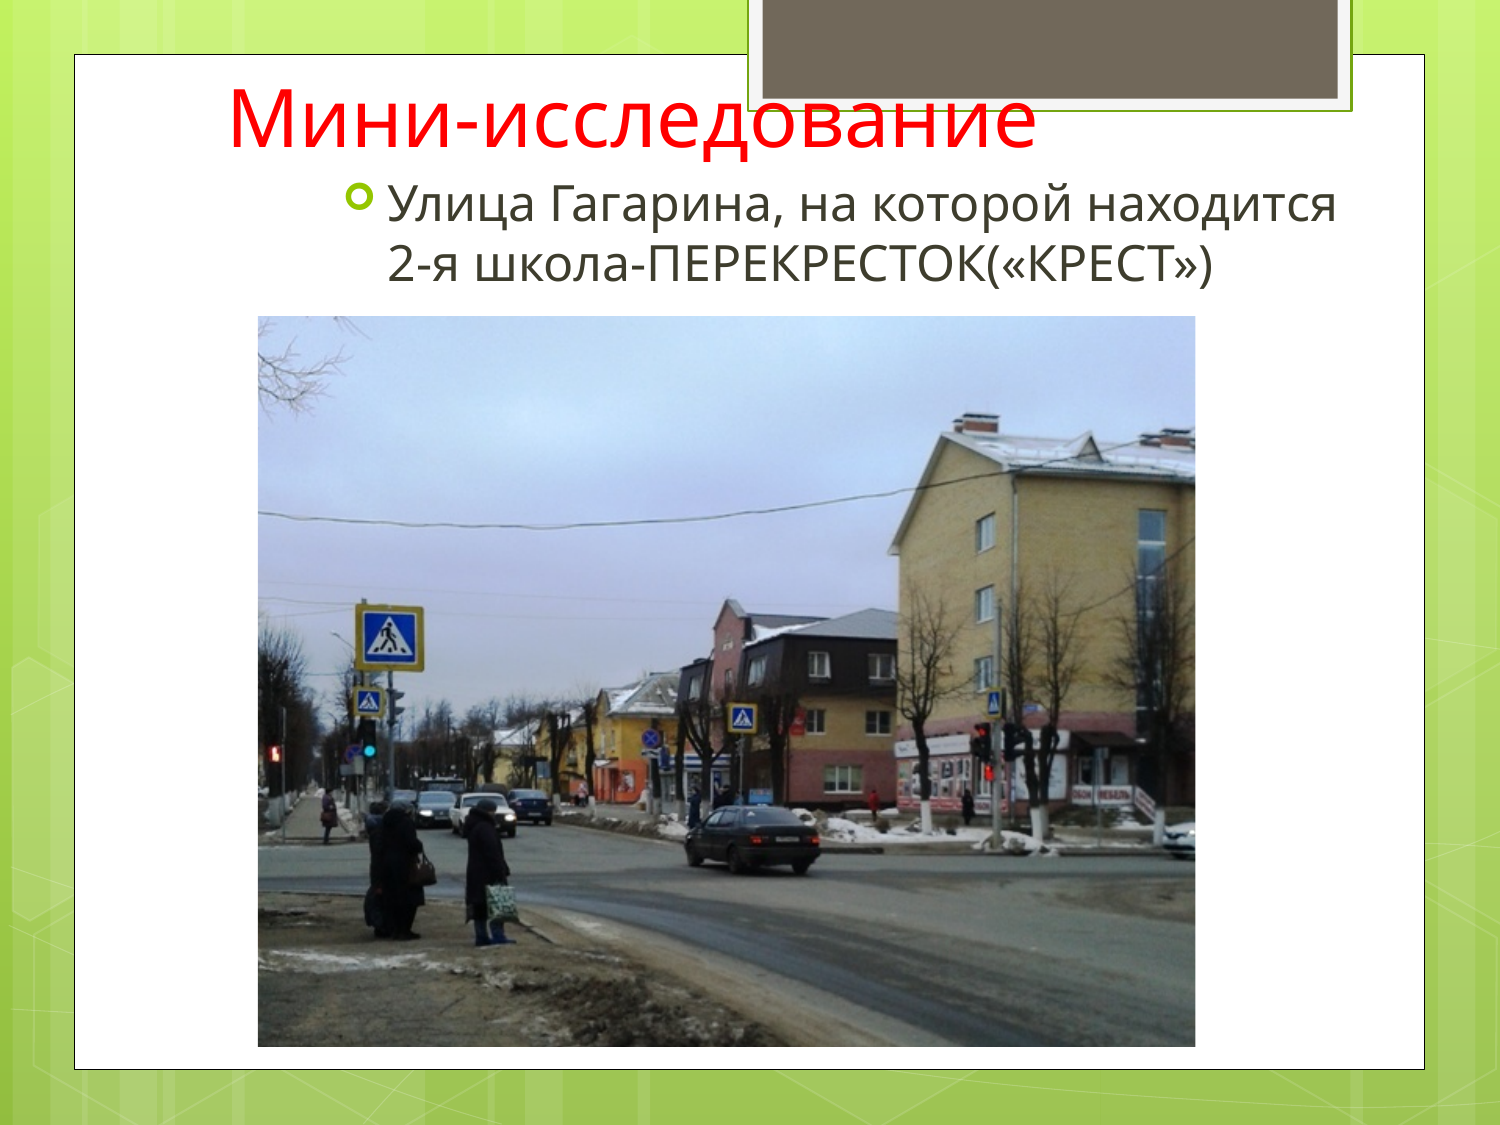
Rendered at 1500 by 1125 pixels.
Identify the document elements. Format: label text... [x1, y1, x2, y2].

title Мини-исследование [210, 58, 1289, 172]
picture [257, 316, 1196, 1048]
list Улица Гагарина, на которой находится 2-я школа-ПЕРЕКРЕСТОК(«КРЕСТ») [316, 164, 1418, 342]
